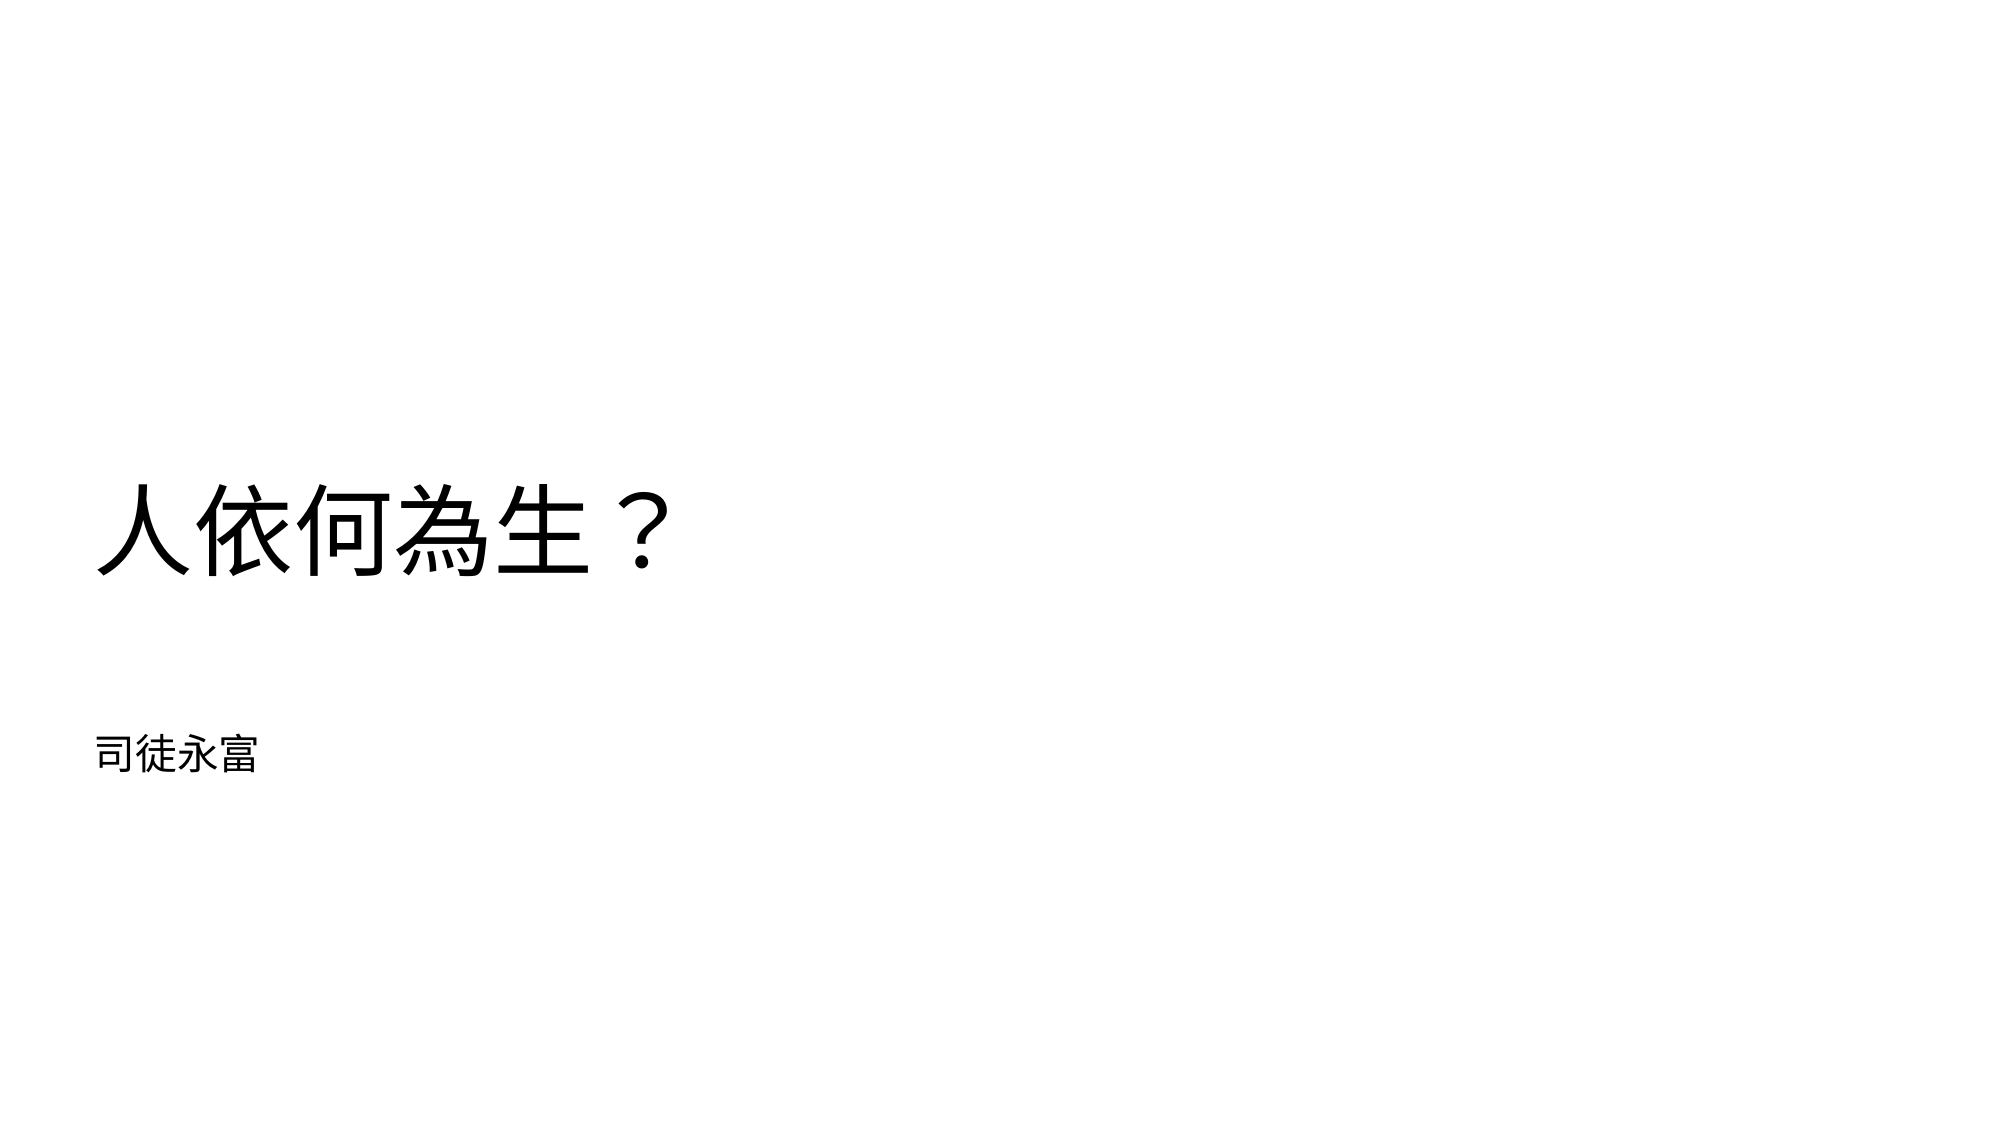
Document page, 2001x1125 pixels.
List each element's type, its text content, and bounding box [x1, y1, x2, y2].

title 人依何為生？ [78, 185, 739, 599]
subtitle 司徒永富 [49, 726, 305, 863]
